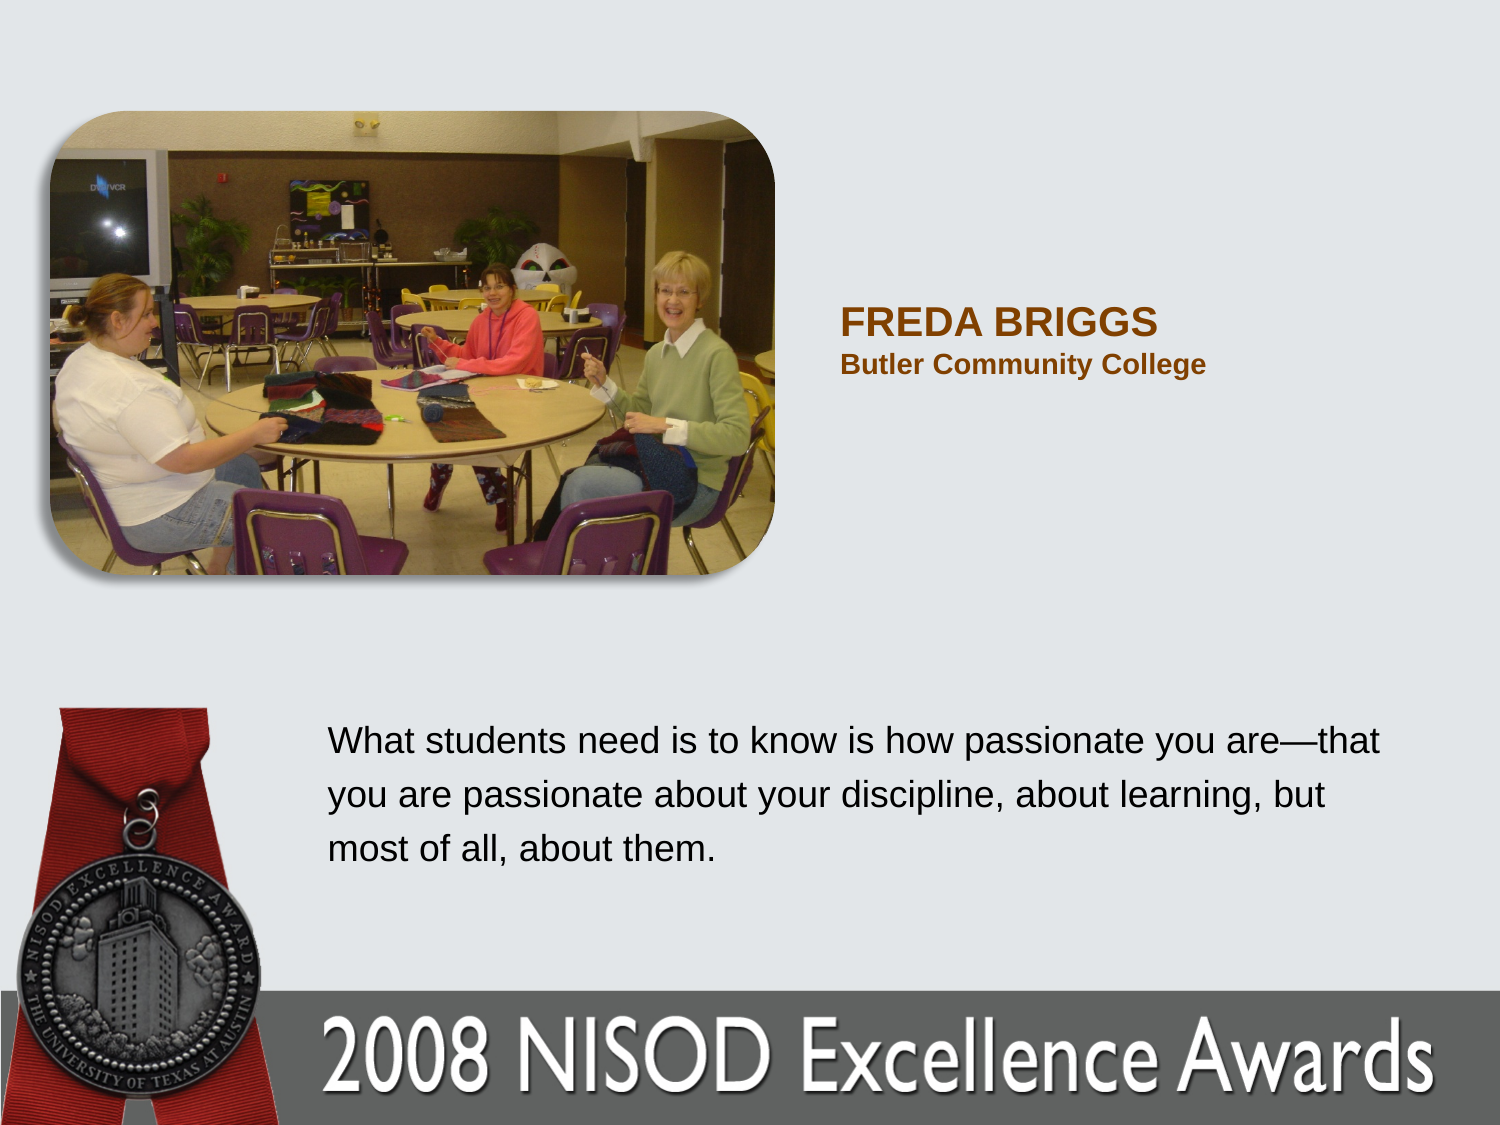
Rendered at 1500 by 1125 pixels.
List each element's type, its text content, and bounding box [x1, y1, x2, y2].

picture [0, 0, 1500, 1125]
list What students need is to know is how passionate you are—that you are passionate about your discipline, about learning, but most of all, about them. [312, 699, 1425, 888]
title FREDA BRIGGS Butler Community College [825, 184, 1475, 388]
